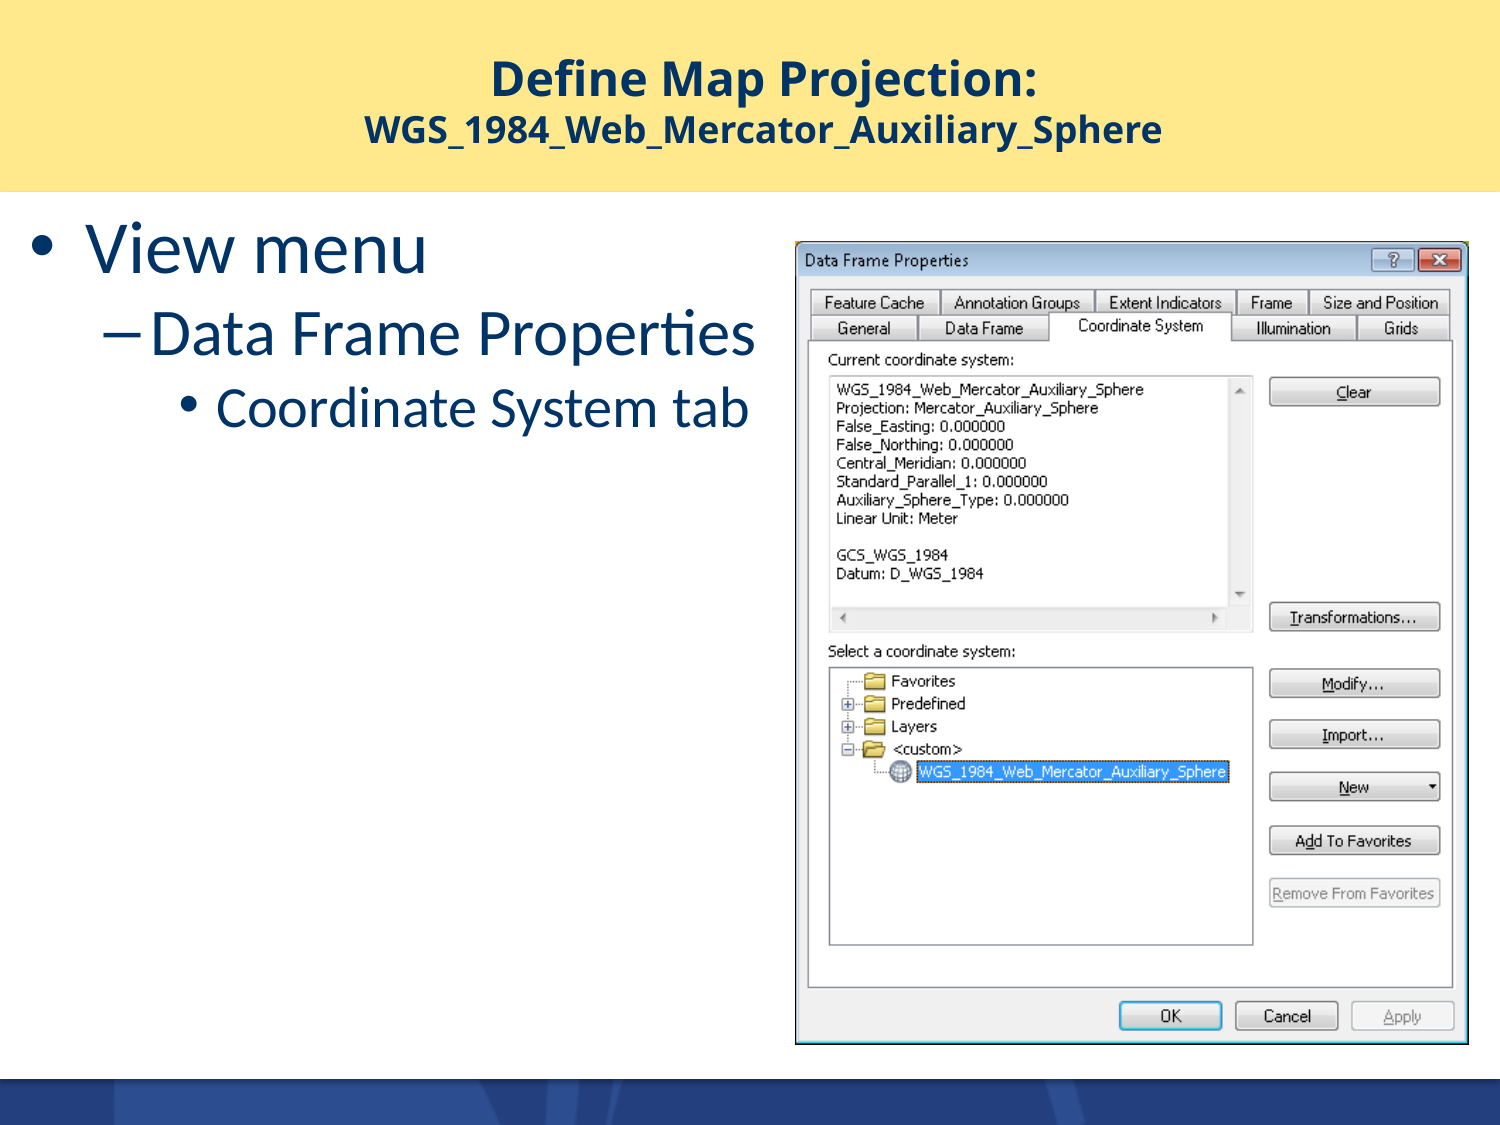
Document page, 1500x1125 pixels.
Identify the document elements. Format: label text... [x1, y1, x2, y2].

picture [794, 241, 1469, 1045]
picture [0, 1079, 1500, 1125]
list View menu Data Frame Properties Coordinate System tab [13, 191, 893, 1088]
title Define Map Projection: WGS_1984_Web_Mercator_Auxiliary_Sphere [89, 40, 1439, 159]
